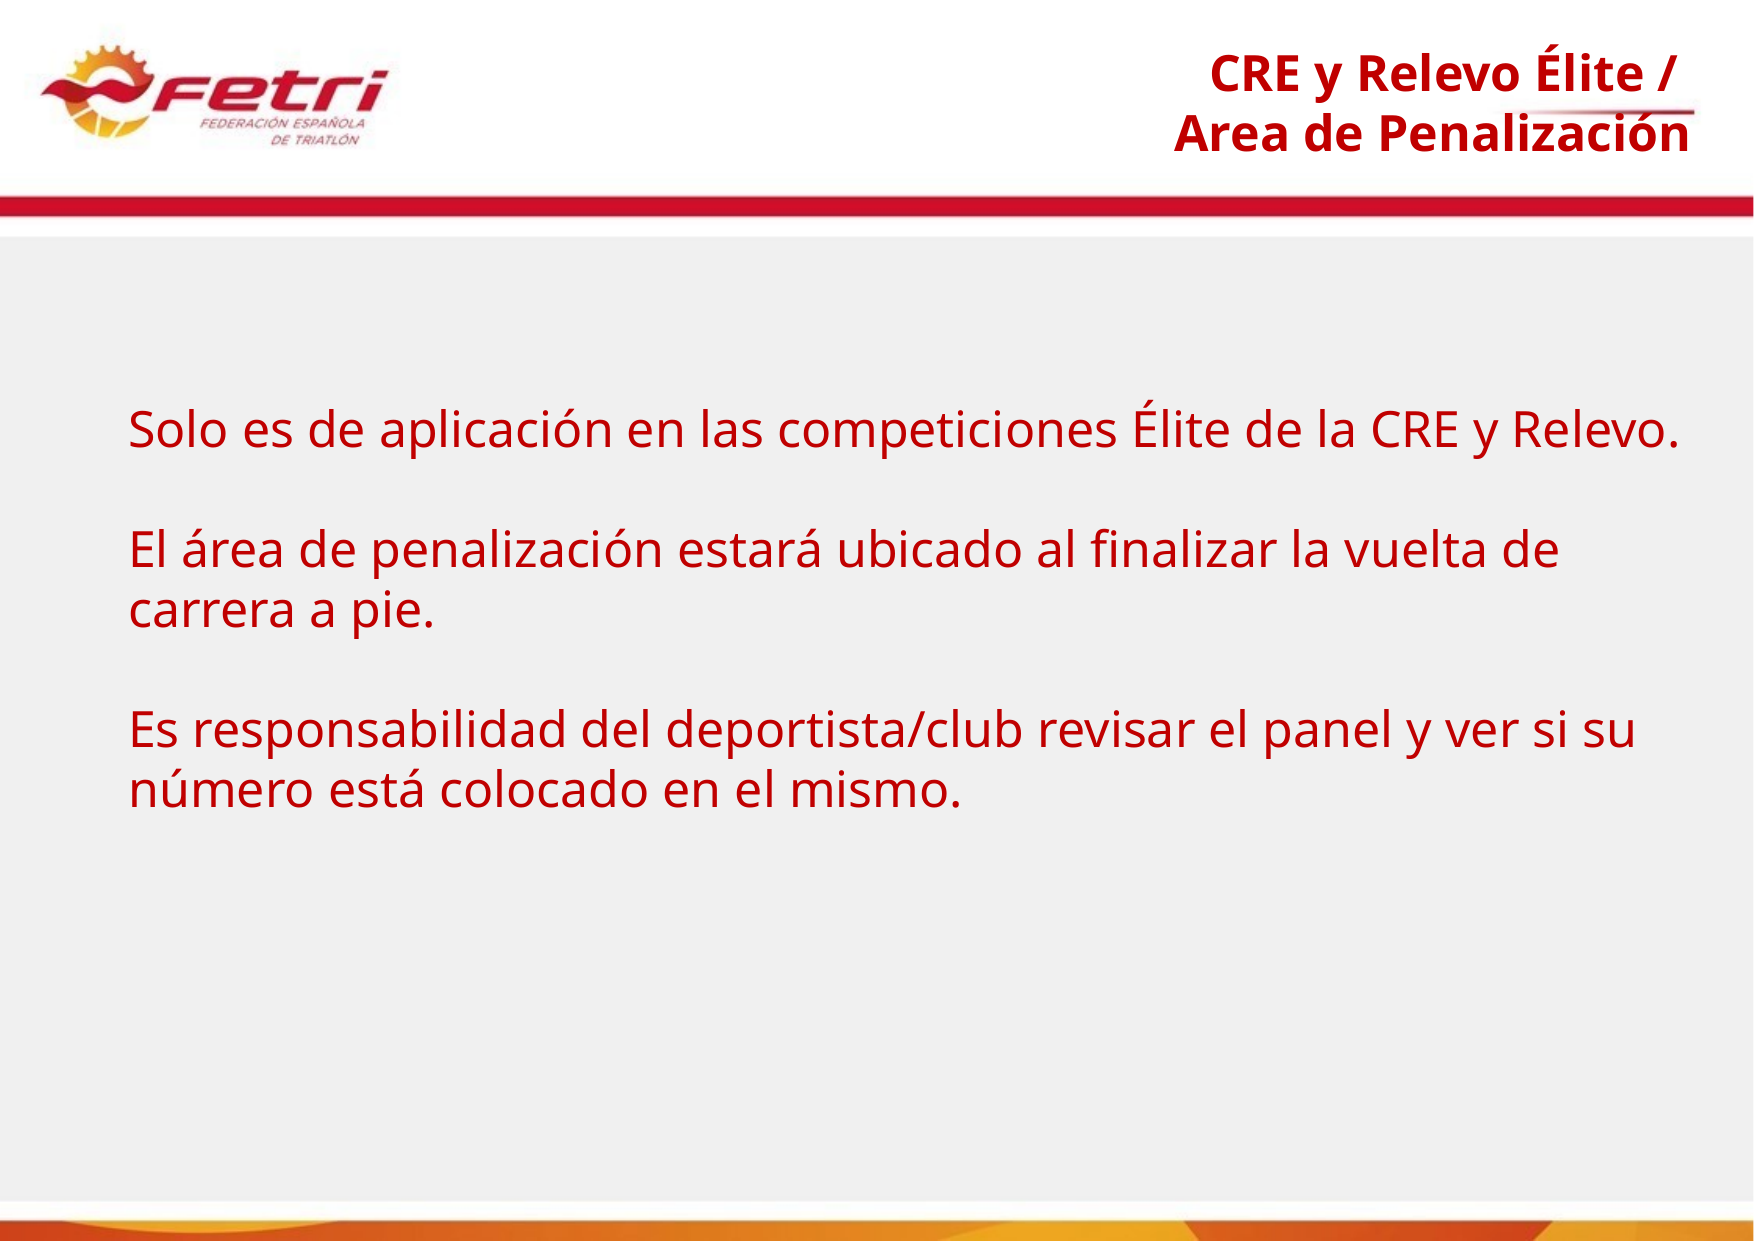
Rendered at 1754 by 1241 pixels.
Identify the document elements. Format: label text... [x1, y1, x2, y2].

text_box CRE y Relevo Élite / Area de Penalización [370, 34, 1707, 128]
picture [0, 0, 1754, 1241]
list Solo es de aplicación en las competiciones Élite de la CRE y Relevo. El área de penalización estará ubicado al finalizar la vuelta de carrera a pie. Es responsabilidad del deportista/club revisar el panel y ver si su número está colocado en el mismo. [46, 244, 1707, 1207]
